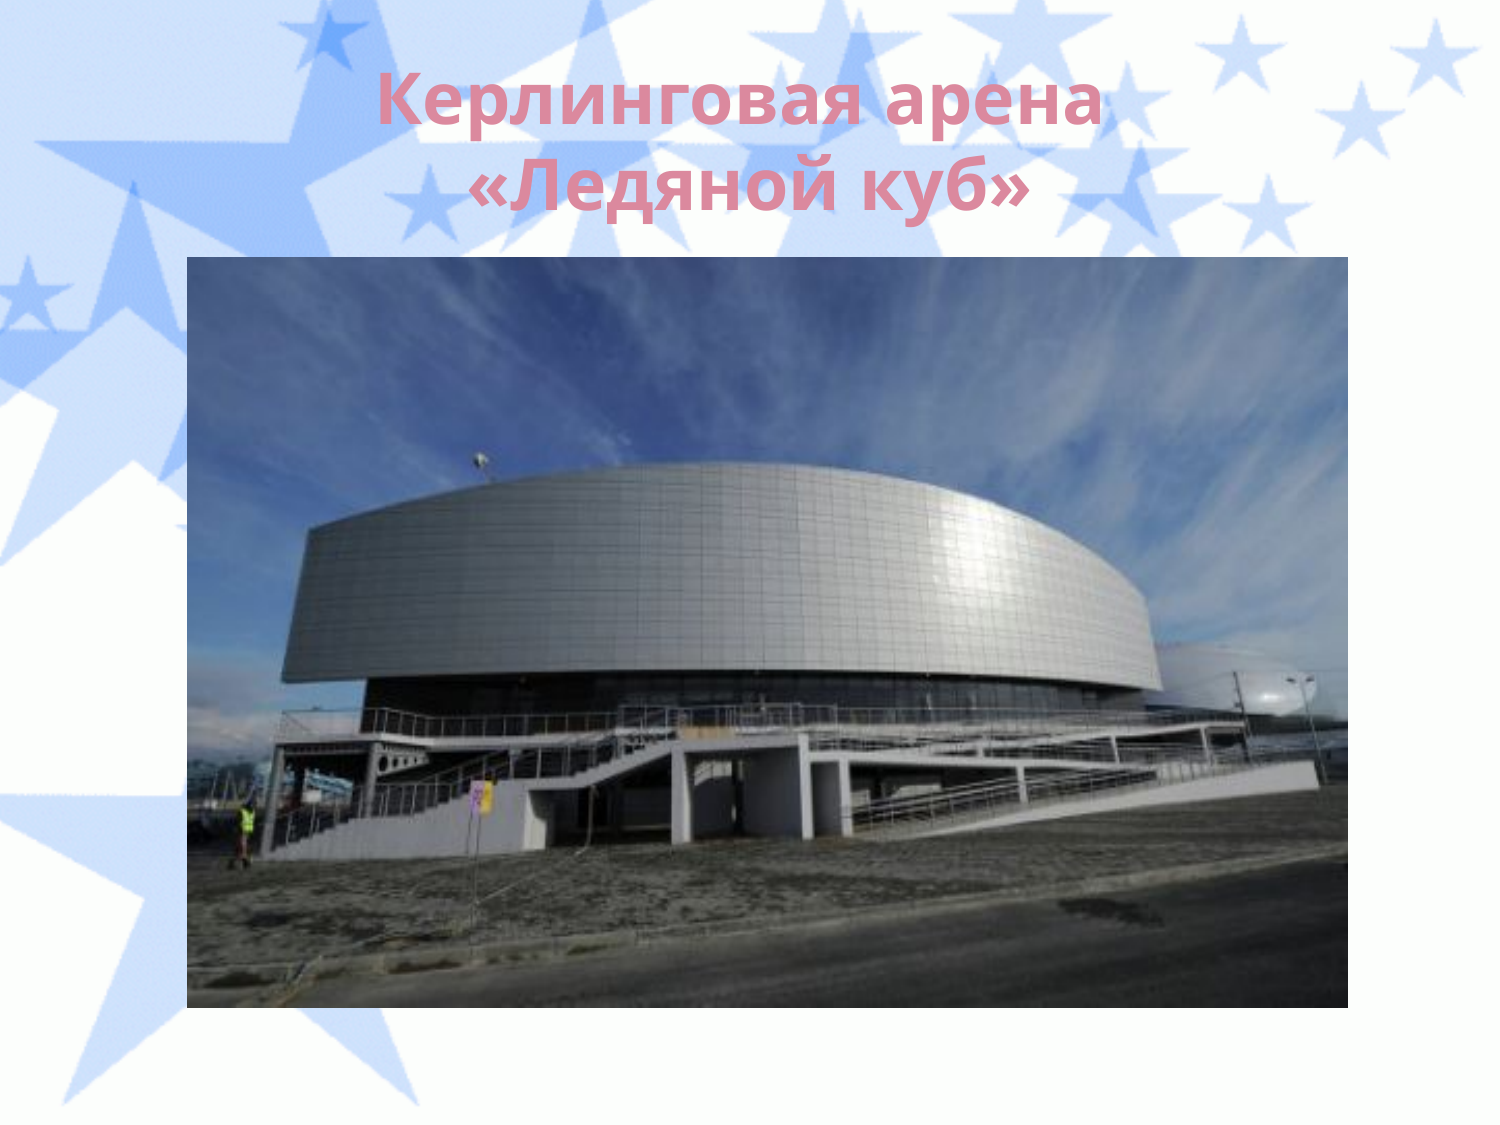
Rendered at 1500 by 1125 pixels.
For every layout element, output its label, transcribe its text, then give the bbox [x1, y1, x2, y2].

picture [0, 0, 1500, 1125]
text_box Керлинговая арена «Ледяной куб» [74, 45, 1425, 233]
